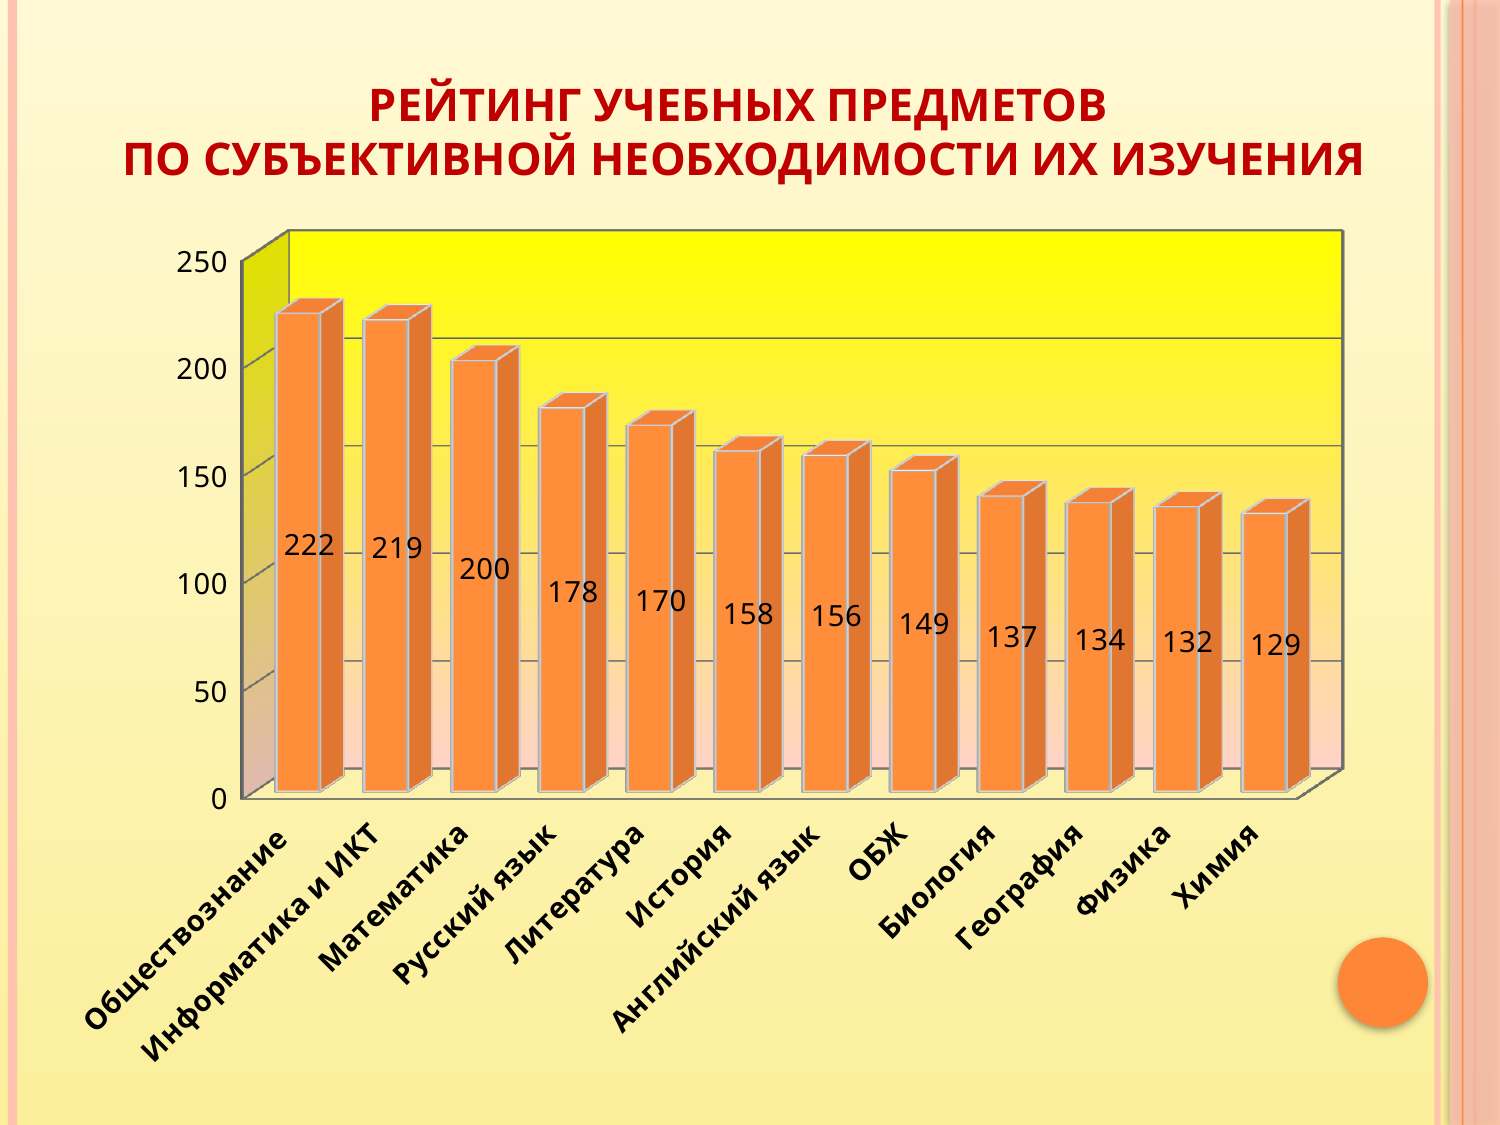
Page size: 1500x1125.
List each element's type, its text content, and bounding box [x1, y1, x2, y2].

title Рейтинг учебных предметов по субъективной необходимости их изучения [35, 68, 1454, 247]
chart [46, 210, 1372, 1091]
